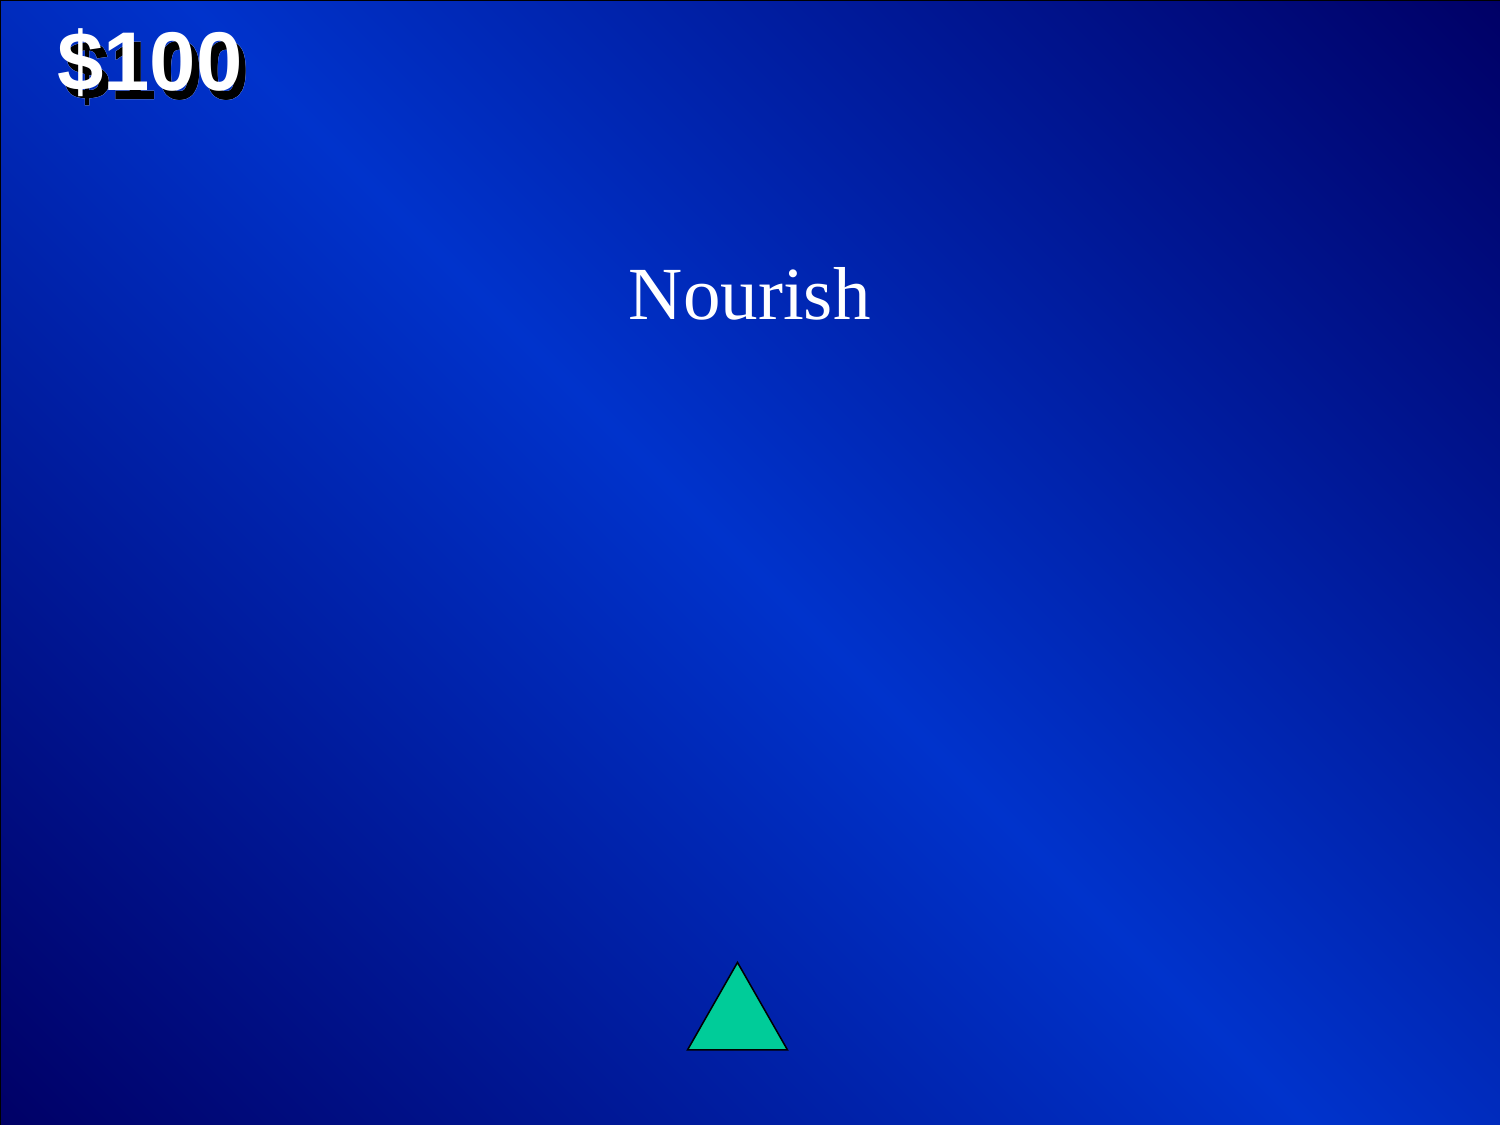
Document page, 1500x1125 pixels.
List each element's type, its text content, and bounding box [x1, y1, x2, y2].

text_box $100 [0, 0, 300, 115]
text_box [687, 962, 788, 1050]
text_box Nourish [614, 237, 886, 343]
text_box [0, 0, 1500, 1125]
